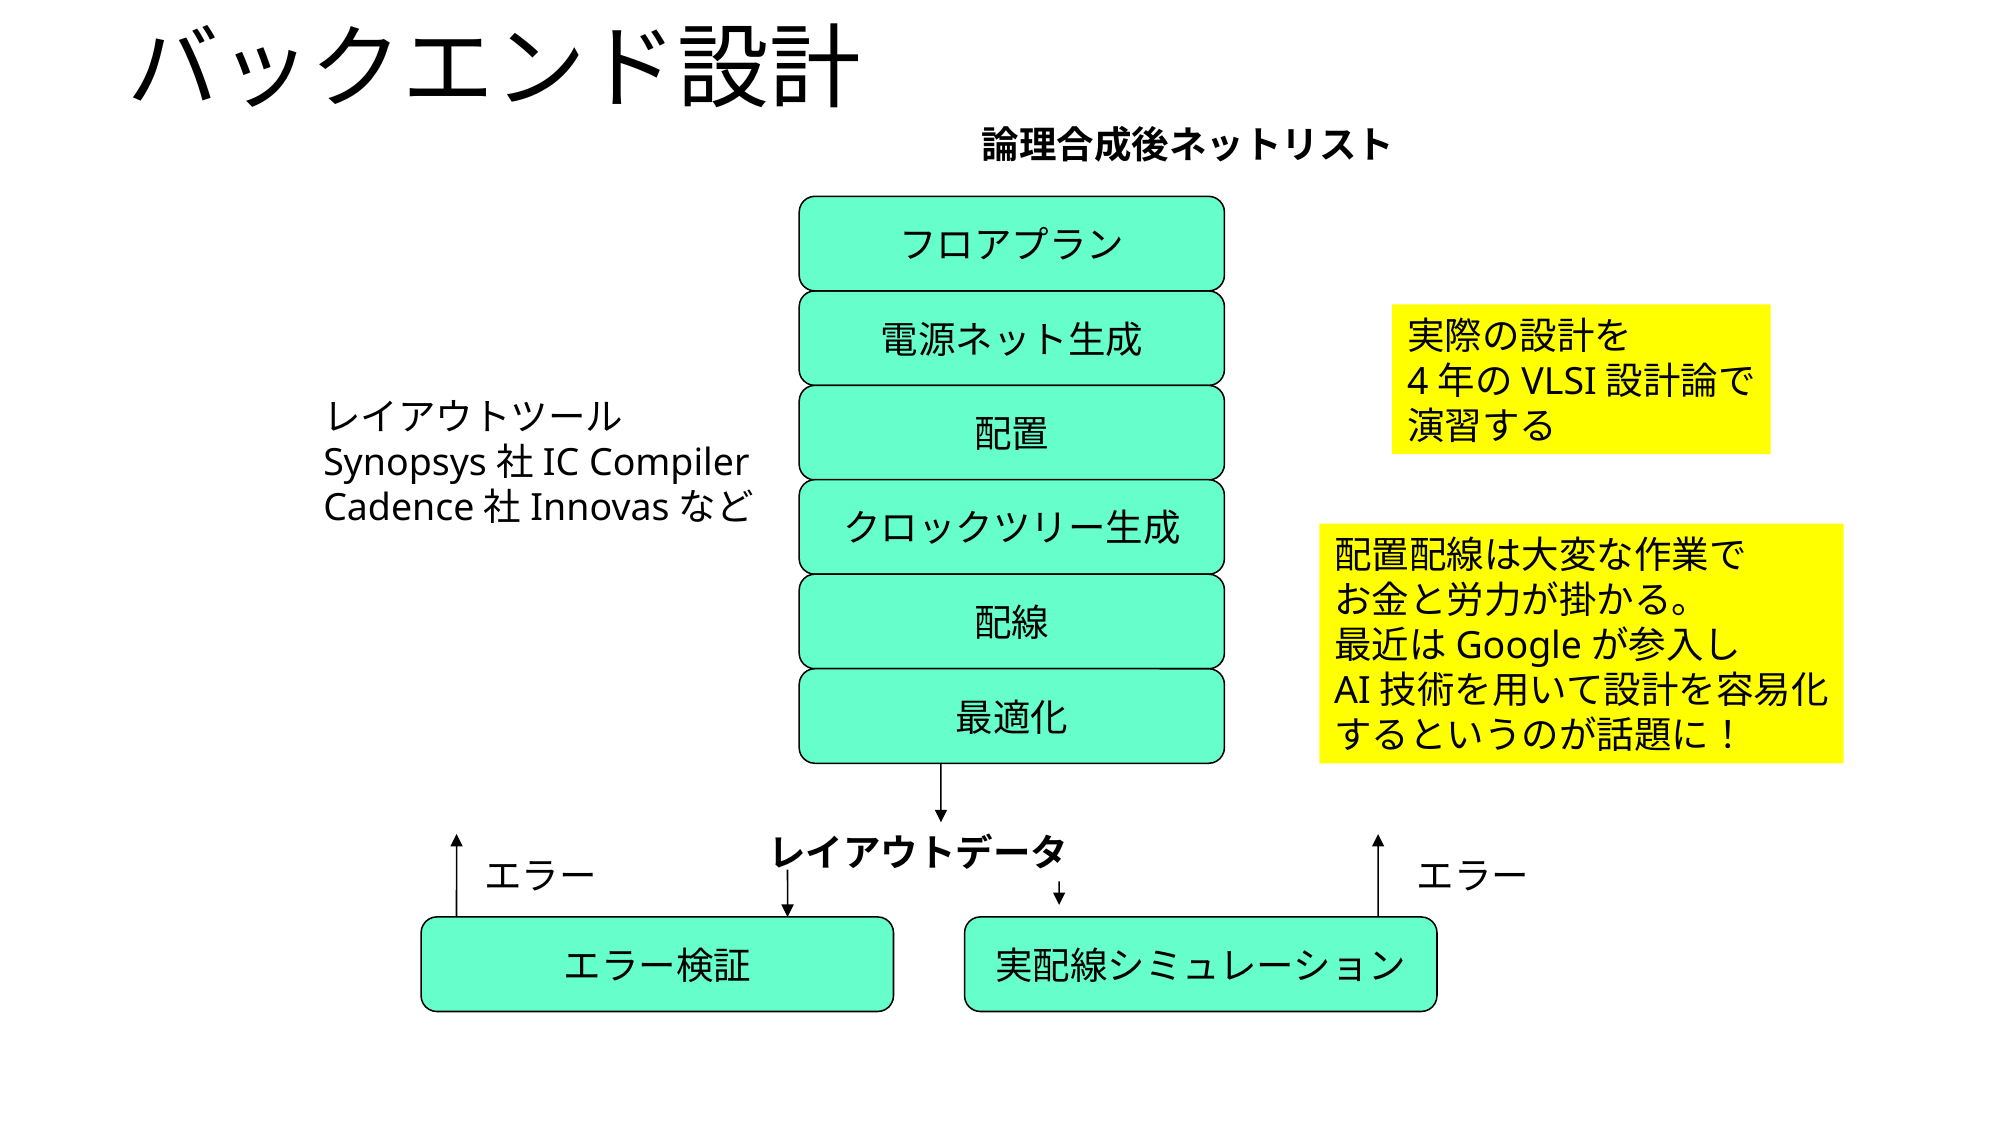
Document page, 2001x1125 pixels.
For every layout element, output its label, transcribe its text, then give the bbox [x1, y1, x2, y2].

text_box クロックツリー生成 [799, 479, 1225, 574]
text_box [781, 869, 794, 916]
text_box レイアウトツール Synopsys社IC Compiler Cadence社Innovasなど [308, 385, 769, 581]
text_box エラー [1402, 844, 1545, 905]
text_box レイアウトデータ [753, 821, 1084, 881]
text_box 論理合成後ネットリスト [966, 113, 1410, 174]
text_box [1052, 881, 1066, 905]
title バックエンド設計 [112, 0, 1463, 165]
text_box 配置配線は大変な作業で お金と労力が掛かる。 最近はGoogleが参入し AI技術を用いて設計を容易化 するというのが話題に！ [1319, 523, 1844, 764]
text_box [450, 834, 463, 917]
text_box 配置 [799, 385, 1225, 480]
text_box 電源ネット生成 [799, 291, 1225, 385]
text_box 実際の設計を 4年のVLSI設計論で 演習する [1392, 304, 1771, 455]
text_box 実配線シミュレーション [964, 916, 1437, 1012]
text_box フロアプラン [799, 196, 1225, 291]
text_box [1371, 834, 1385, 917]
text_box エラー検証 [421, 916, 894, 1012]
text_box エラー [469, 844, 612, 905]
text_box [934, 763, 948, 823]
text_box 最適化 [799, 668, 1225, 764]
text_box 配線 [799, 574, 1225, 669]
